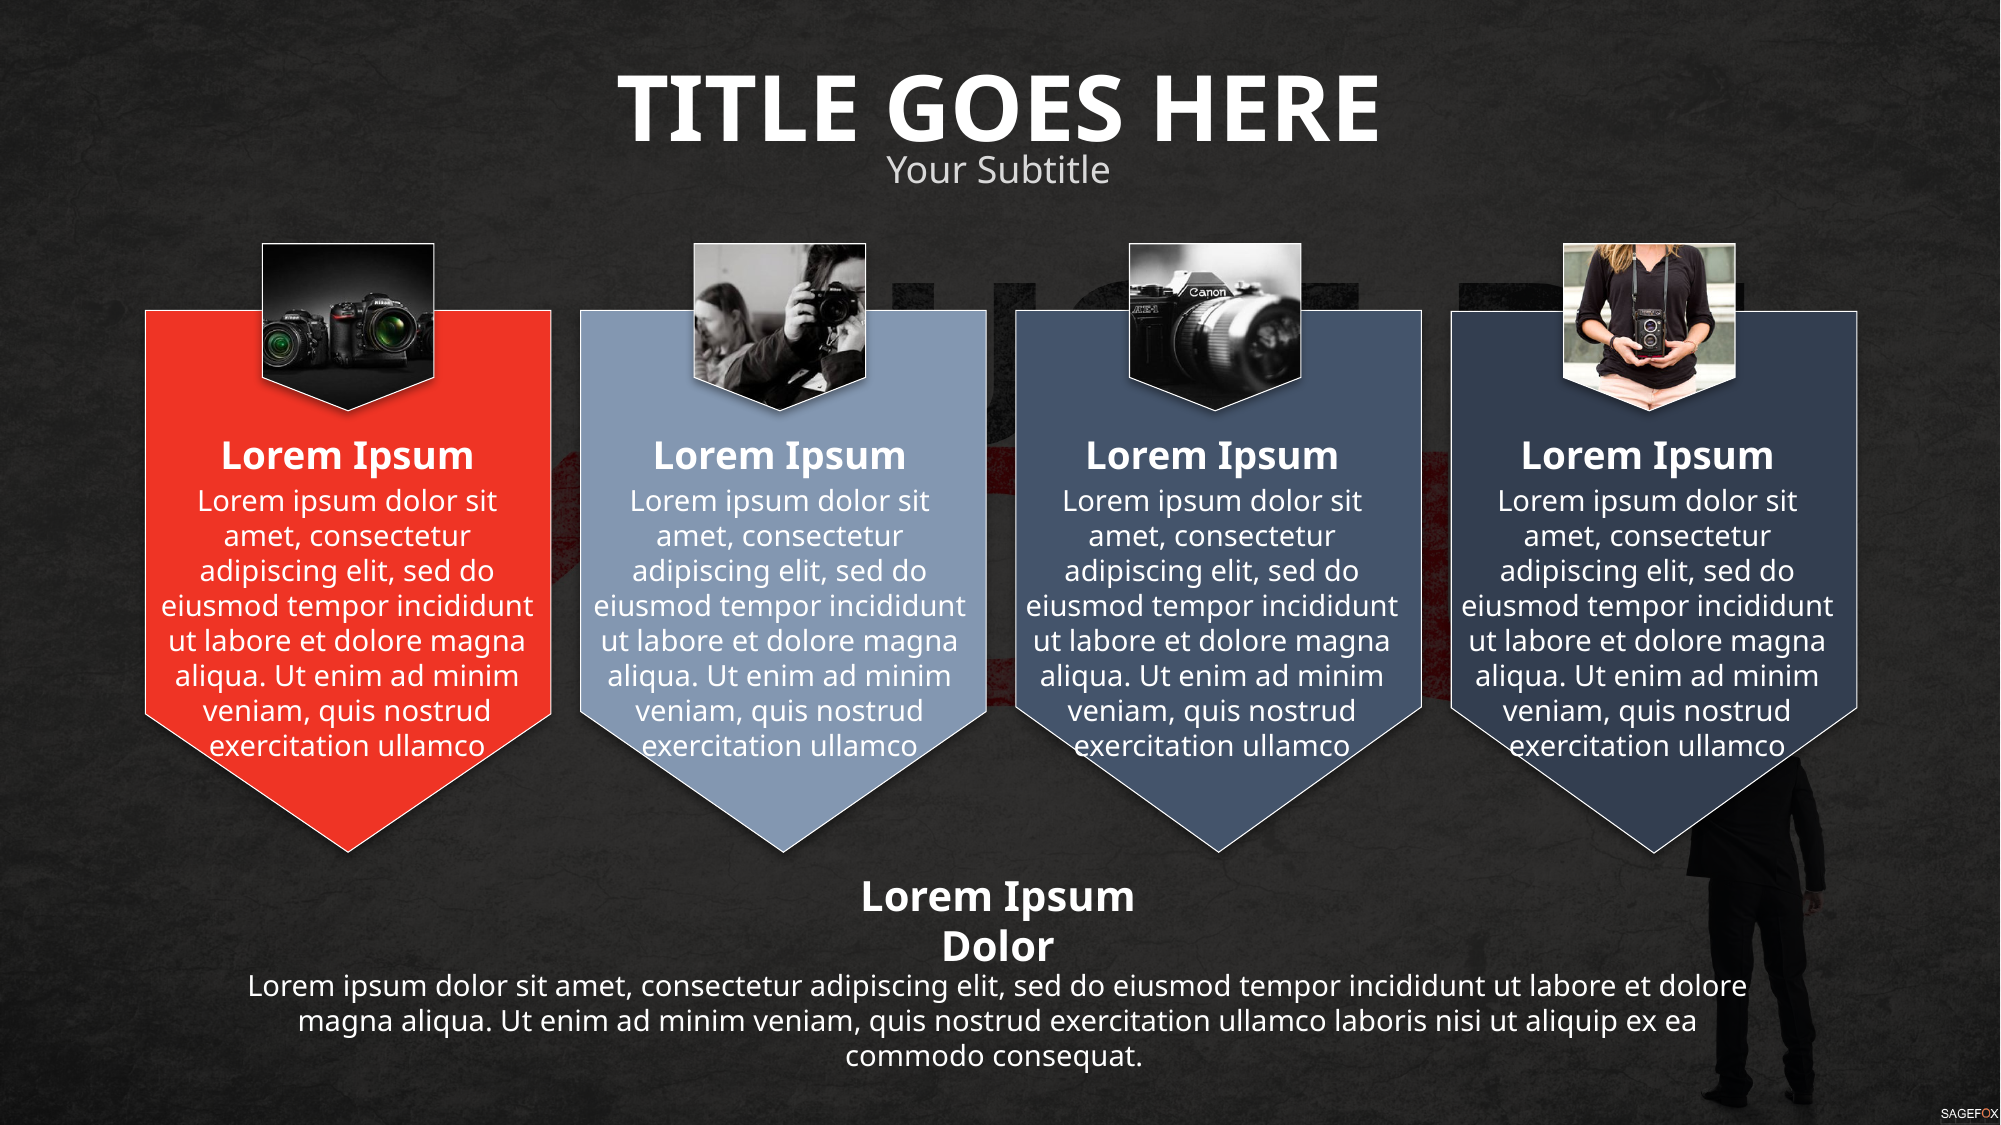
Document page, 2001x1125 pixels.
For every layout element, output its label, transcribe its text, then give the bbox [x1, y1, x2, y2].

text_box [1536, 770, 1772, 855]
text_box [227, 886, 1769, 1046]
text_box [261, 242, 435, 412]
text_box [1450, 310, 1858, 714]
text_box [663, 770, 904, 854]
text_box Lorem Ipsum Lorem ipsum dolor sit amet, consectetur adipiscing elit, sed do eiusmod tempor incididunt ut labore et dolore magna aliqua. Ut enim ad minim veniam, quis nostrud exercitation ullamco [1444, 423, 1851, 770]
text_box Lorem Ipsum Lorem ipsum dolor sit amet, consectetur adipiscing elit, sed do eiusmod tempor incididunt ut labore et dolore magna aliqua. Ut enim ad minim veniam, quis nostrud exercitation ullamco [576, 423, 984, 770]
text_box Lorem Ipsum Lorem ipsum dolor sit amet, consectetur adipiscing elit, sed do eiusmod tempor incididunt ut labore et dolore magna aliqua. Ut enim ad minim veniam, quis nostrud exercitation ullamco [1008, 423, 1416, 770]
text_box [1562, 242, 1737, 412]
text_box Lorem Ipsum Lorem ipsum dolor sit amet, consectetur adipiscing elit, sed do eiusmod tempor incididunt ut labore et dolore magna aliqua. Ut enim ad minim veniam, quis nostrud exercitation ullamco [144, 423, 551, 770]
text_box Your Subtitle [871, 138, 1129, 198]
text_box [1014, 309, 1423, 713]
text_box TITLE GOES HERE [548, 42, 1452, 167]
text_box [1128, 242, 1302, 412]
text_box [693, 242, 867, 412]
text_box [1102, 770, 1336, 854]
text_box [579, 309, 988, 715]
text_box [144, 309, 552, 715]
picture [0, 0, 2001, 1125]
text_box [225, 770, 471, 854]
